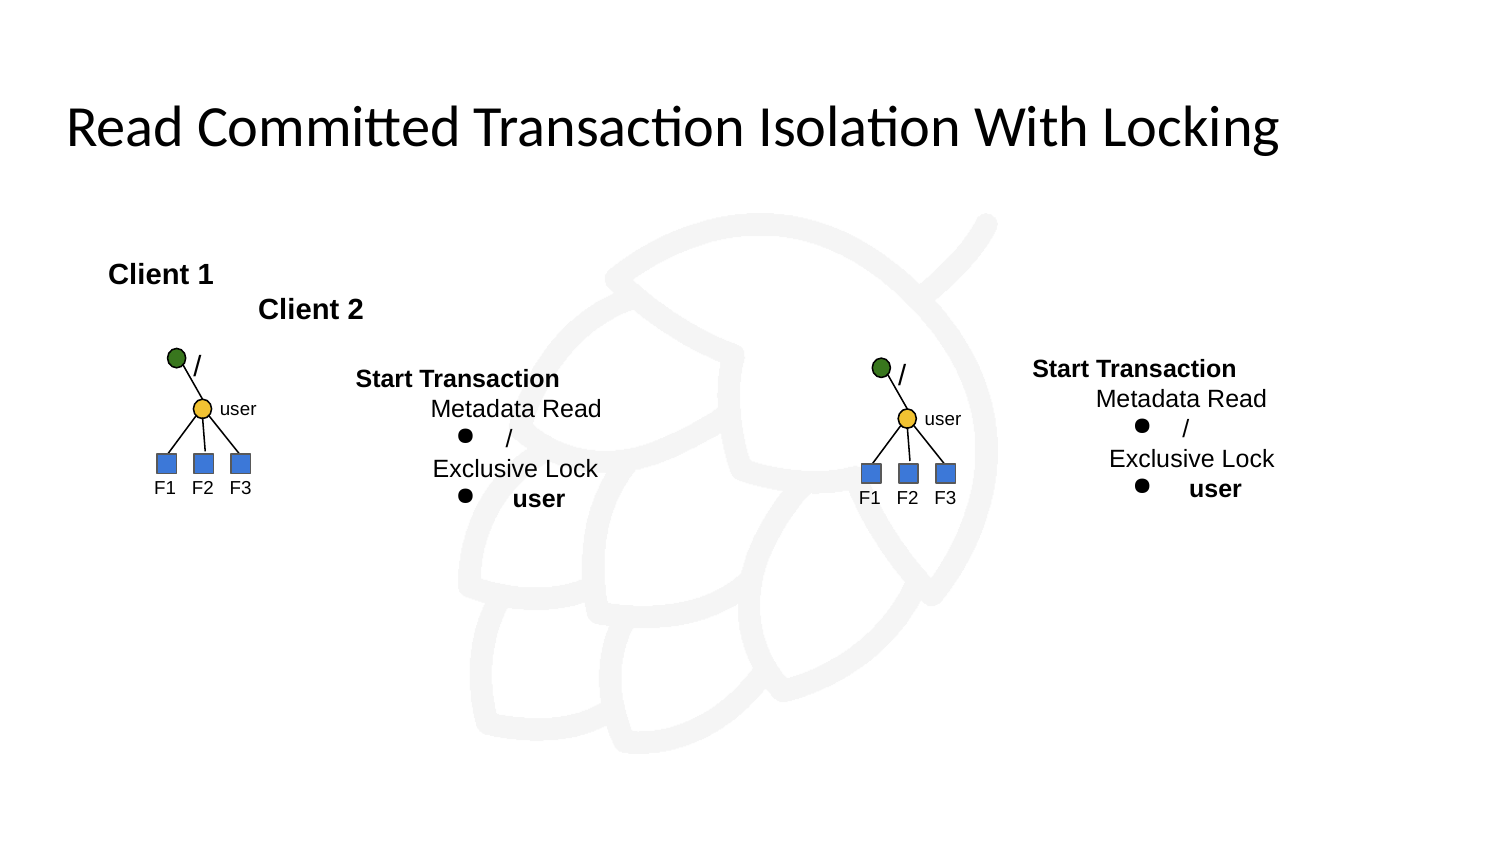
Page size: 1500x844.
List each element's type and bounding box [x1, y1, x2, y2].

title [51, 72, 1449, 167]
text_box [843, 341, 990, 514]
text_box [340, 347, 691, 490]
text_box [1017, 337, 1361, 480]
text_box [93, 240, 1375, 505]
